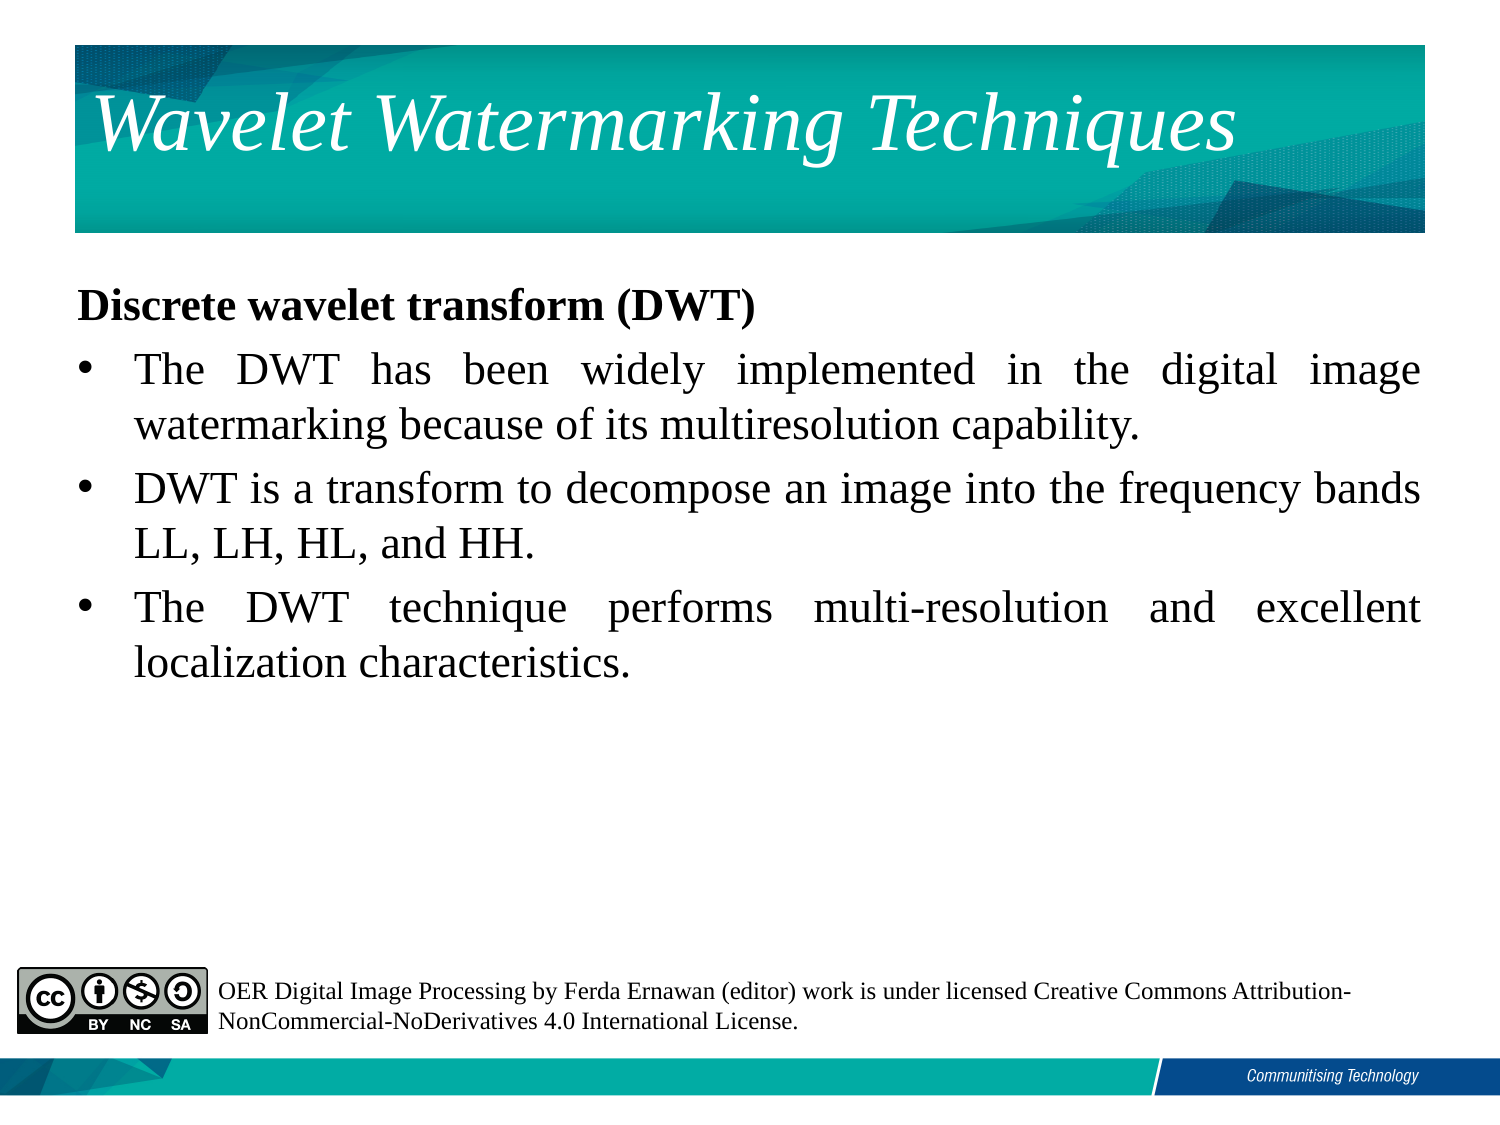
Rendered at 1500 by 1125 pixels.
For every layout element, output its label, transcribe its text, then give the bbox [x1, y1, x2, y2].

picture [0, 0, 1500, 1125]
list Discrete wavelet transform (DWT) The DWT has been widely implemented in the digital image watermarking because of its multiresolution capability. DWT is a transform to decompose an image into the frequency bands LL, LH, HL, and HH. The DWT technique performs multi-resolution and excellent localization characteristics. [62, 267, 1438, 880]
title Wavelet Watermarking Techniques [75, 59, 1350, 175]
